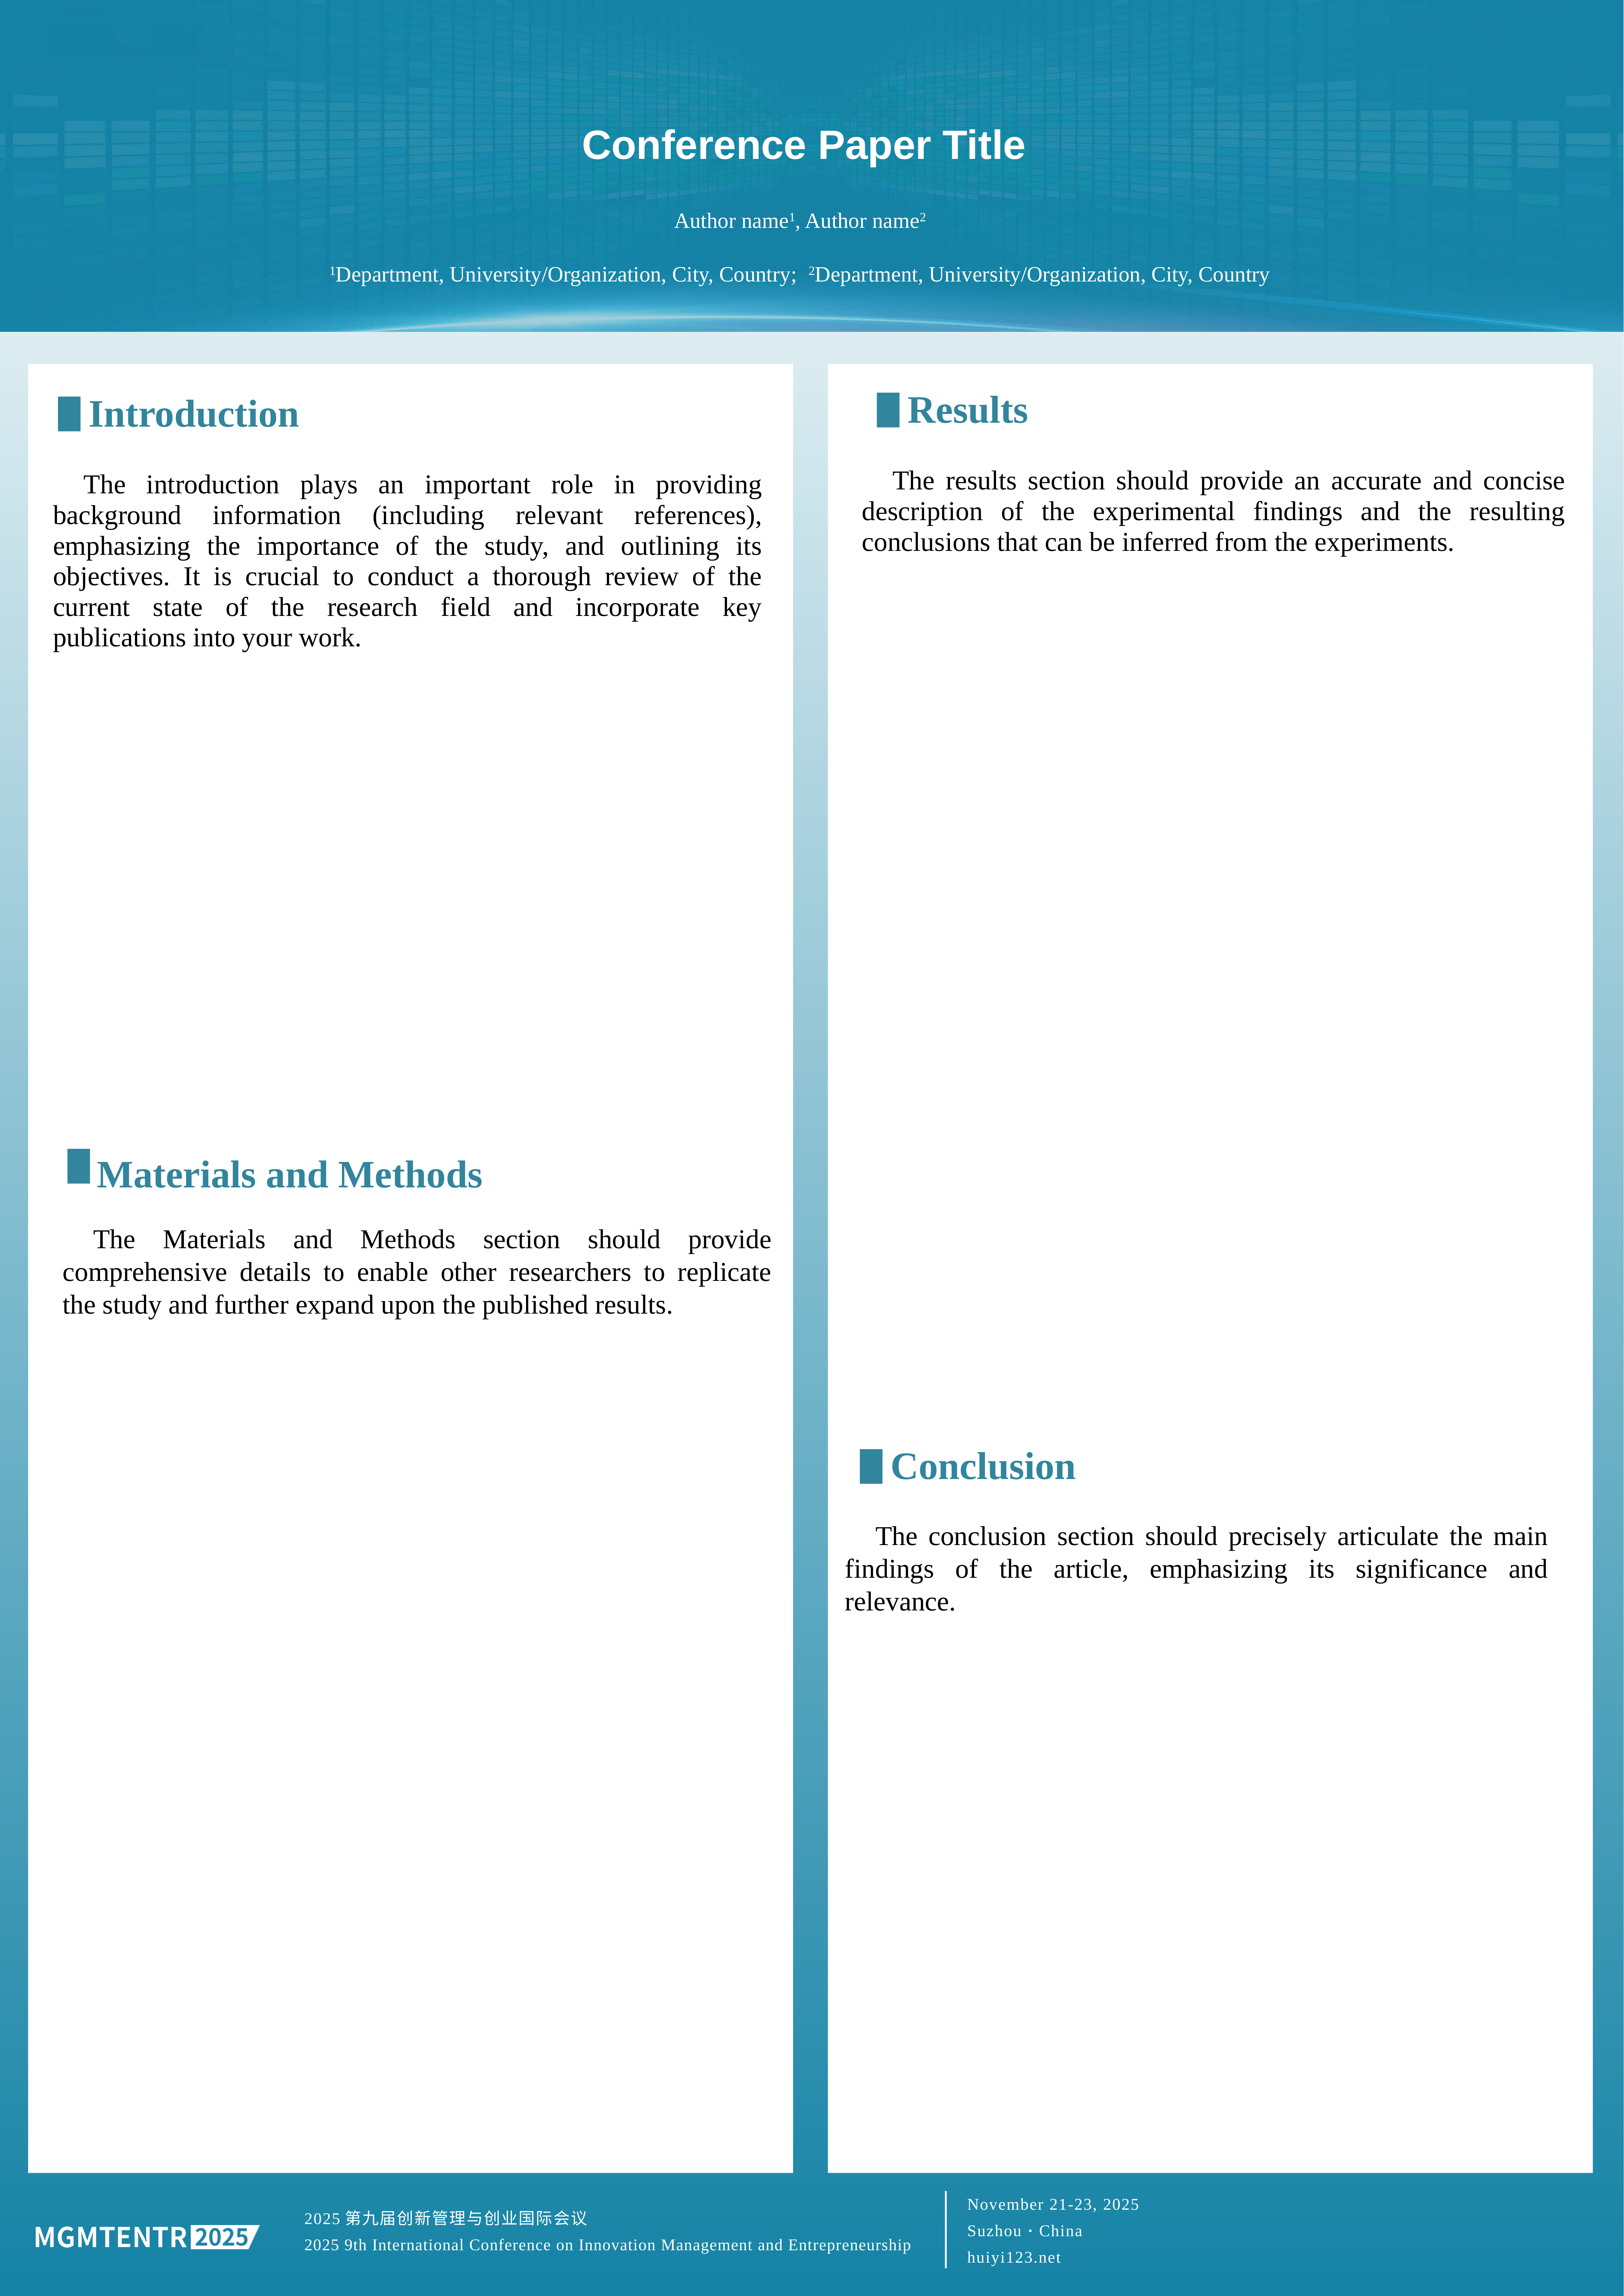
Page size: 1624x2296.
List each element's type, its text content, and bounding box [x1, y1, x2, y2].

text_box 2025第九届创新管理与创业国际会议 2025 9th International Conference on Innovation Management and Entrepreneurship [299, 2205, 929, 2256]
text_box The Materials and Methods section should provide comprehensive details to enable other researchers to replicate the study and further expand upon the published results. [58, 1219, 777, 1322]
text_box [827, 363, 1594, 2174]
text_box [57, 396, 81, 432]
text_box The introduction plays an important role in providing background information (including relevant references), emphasizing the importance of the study, and outlining its objectives. It is crucial to conduct a thorough review of the current state of the research field and incorporate key publications into your work. [48, 466, 768, 655]
text_box Results [894, 373, 1147, 441]
text_box [27, 363, 794, 2174]
picture [36, 2225, 260, 2249]
text_box The conclusion section should precisely articulate the main findings of the article, emphasizing its significance and relevance. [840, 1515, 1554, 1618]
picture [0, 0, 1624, 332]
text_box [944, 2190, 947, 2269]
text_box November 21-23, 2025 Suzhou · China huiyi123.net [962, 2191, 1222, 2269]
text_box [67, 1148, 91, 1184]
text_box The results section should provide an accurate and concise description of the experimental findings and the resulting conclusions that can be inferred from the experiments. [857, 462, 1571, 559]
text_box Materials and Methods [83, 1138, 619, 1206]
text_box Introduction [75, 377, 328, 445]
text_box [876, 392, 900, 428]
text_box Conclusion [877, 1430, 1130, 1498]
text_box [859, 1448, 883, 1485]
